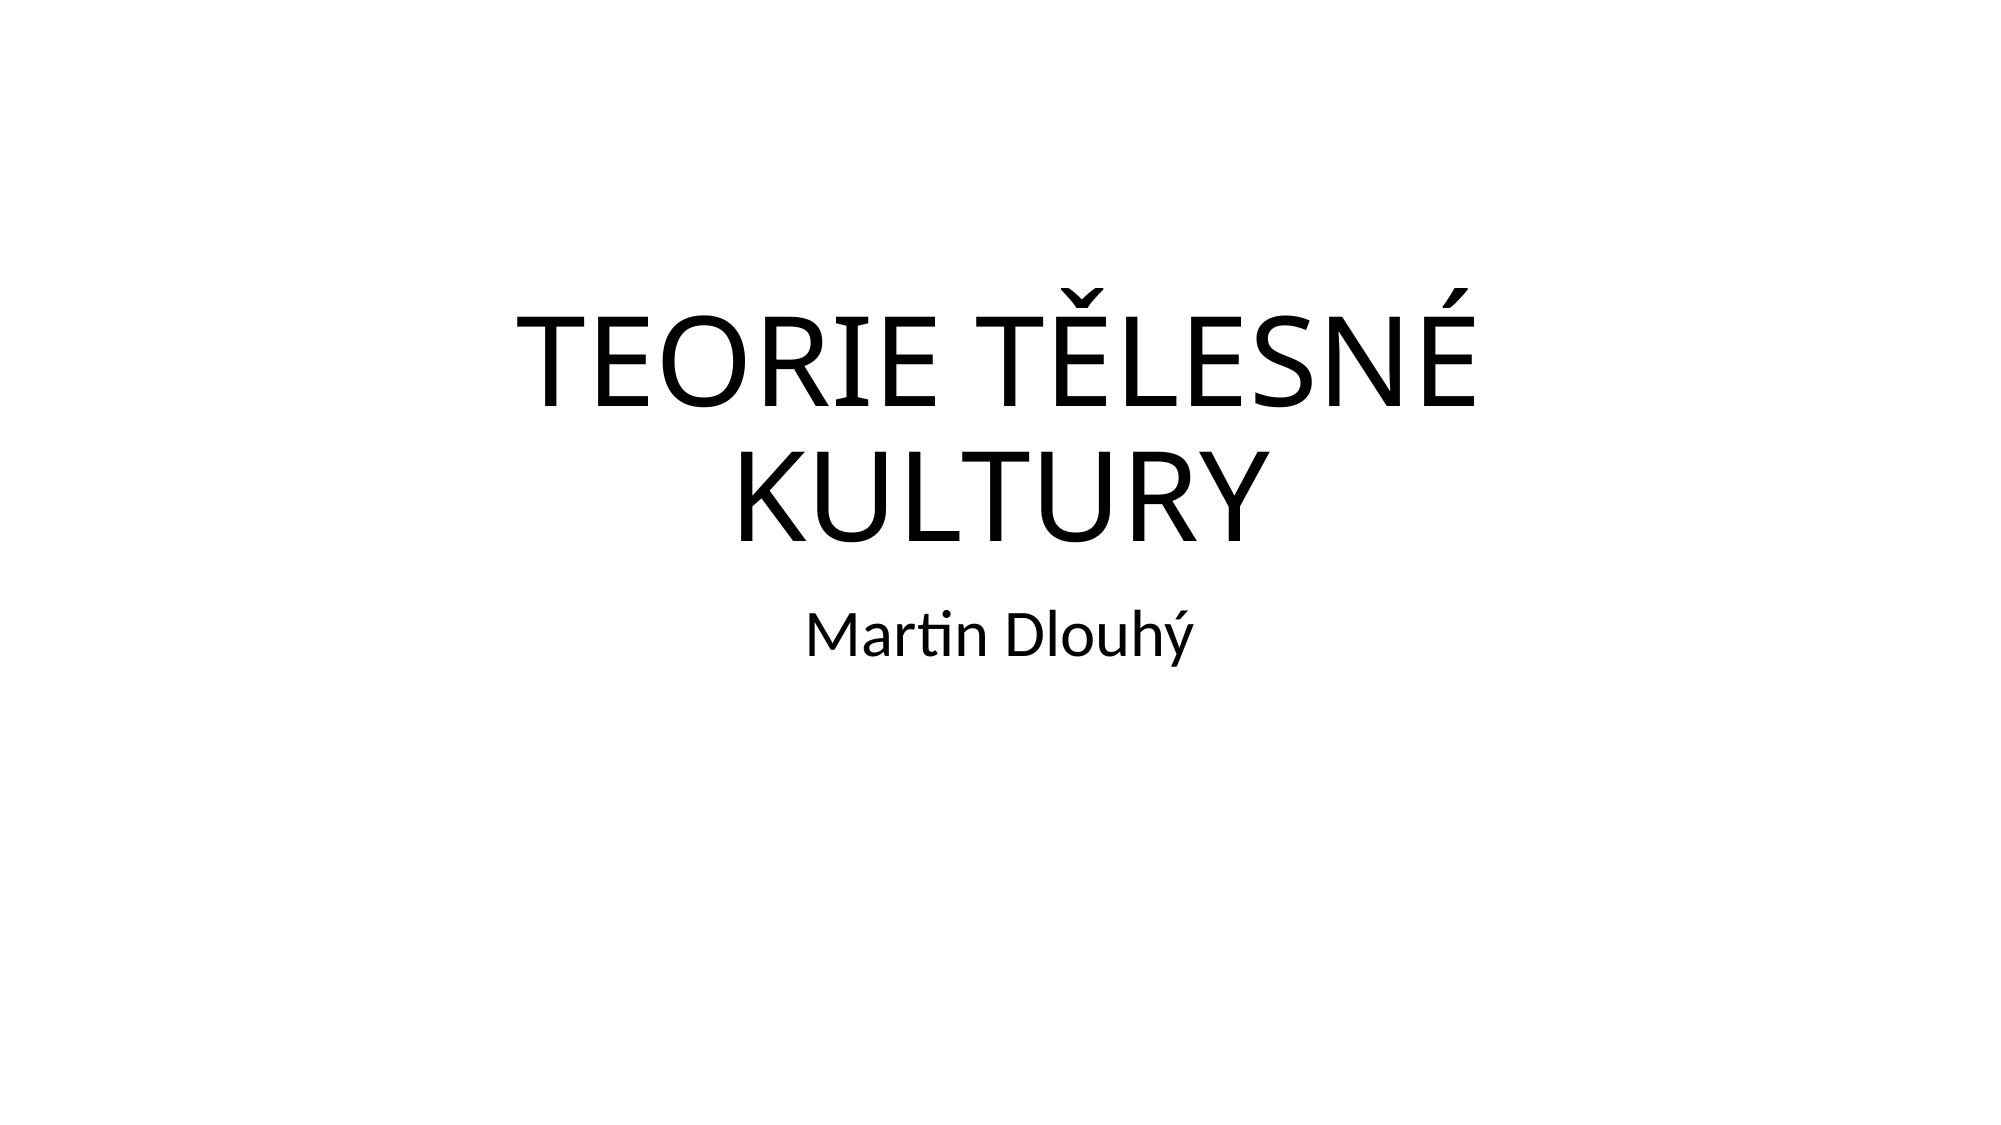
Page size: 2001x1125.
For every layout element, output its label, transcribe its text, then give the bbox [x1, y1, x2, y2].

title TEORIE TĚLESNÉ KULTURY [249, 184, 1750, 576]
subtitle Martin Dlouhý [249, 590, 1750, 863]
